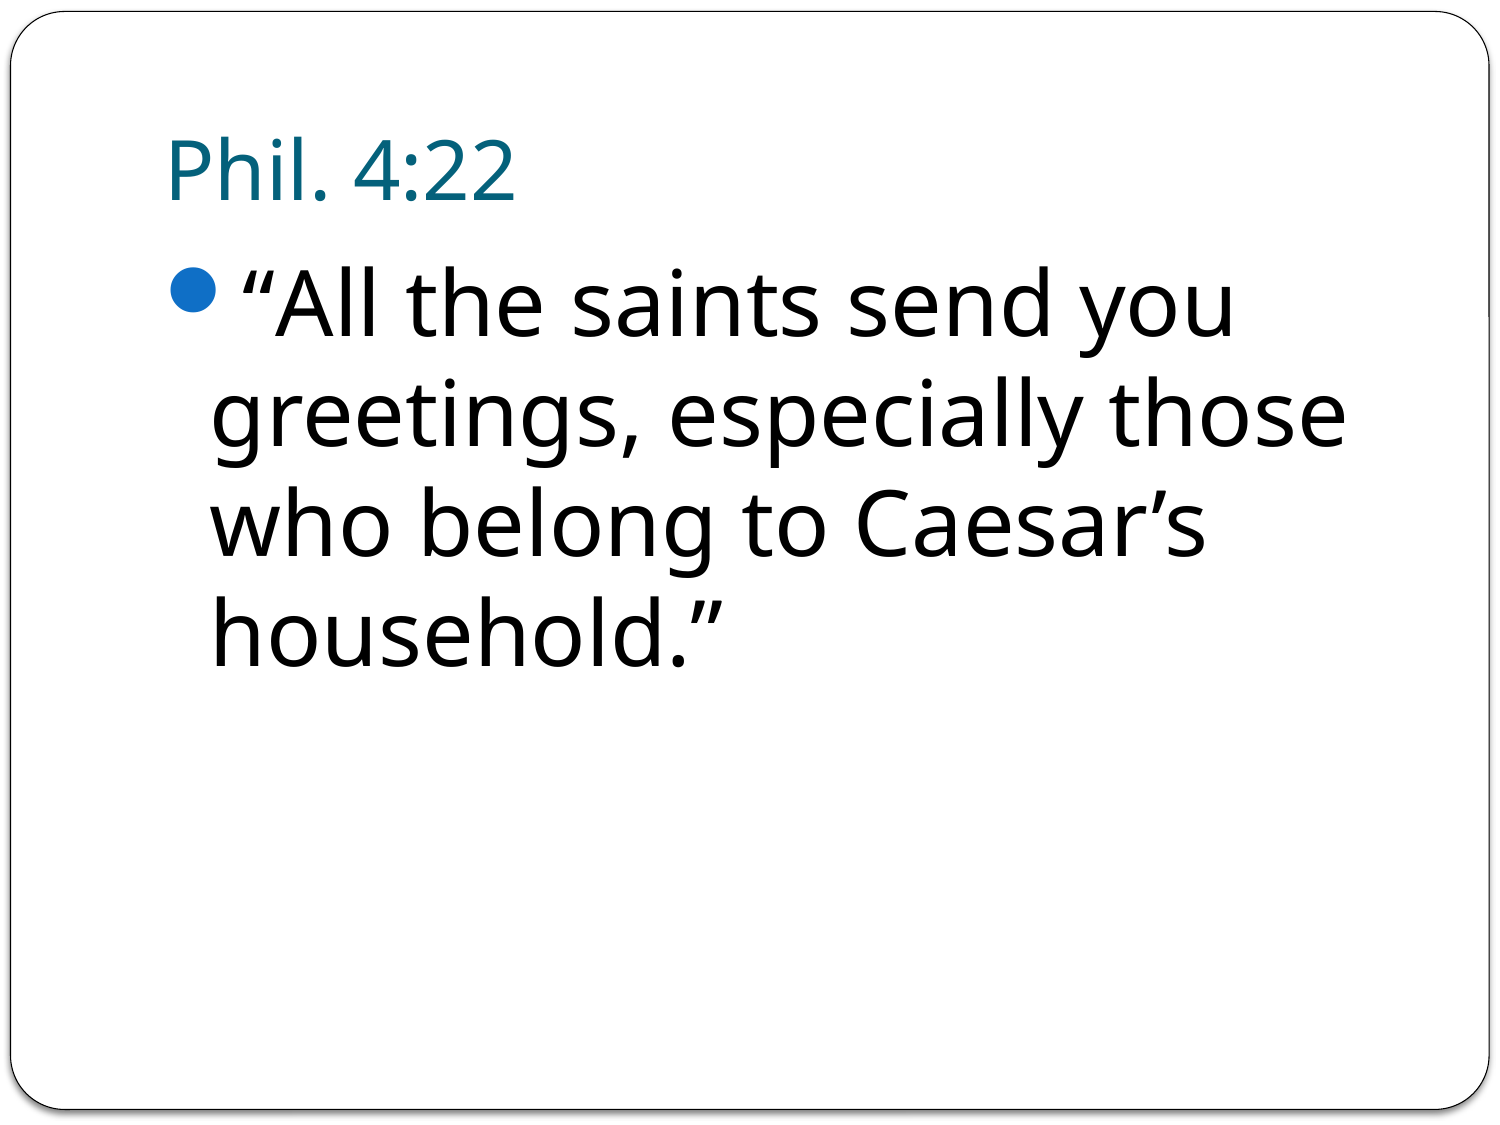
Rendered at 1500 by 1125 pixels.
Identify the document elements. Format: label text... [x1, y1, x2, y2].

list “All the saints send you greetings, especially those who belong to Caesar’s household.” [150, 237, 1425, 988]
title Phil. 4:22 [150, 45, 1425, 233]
